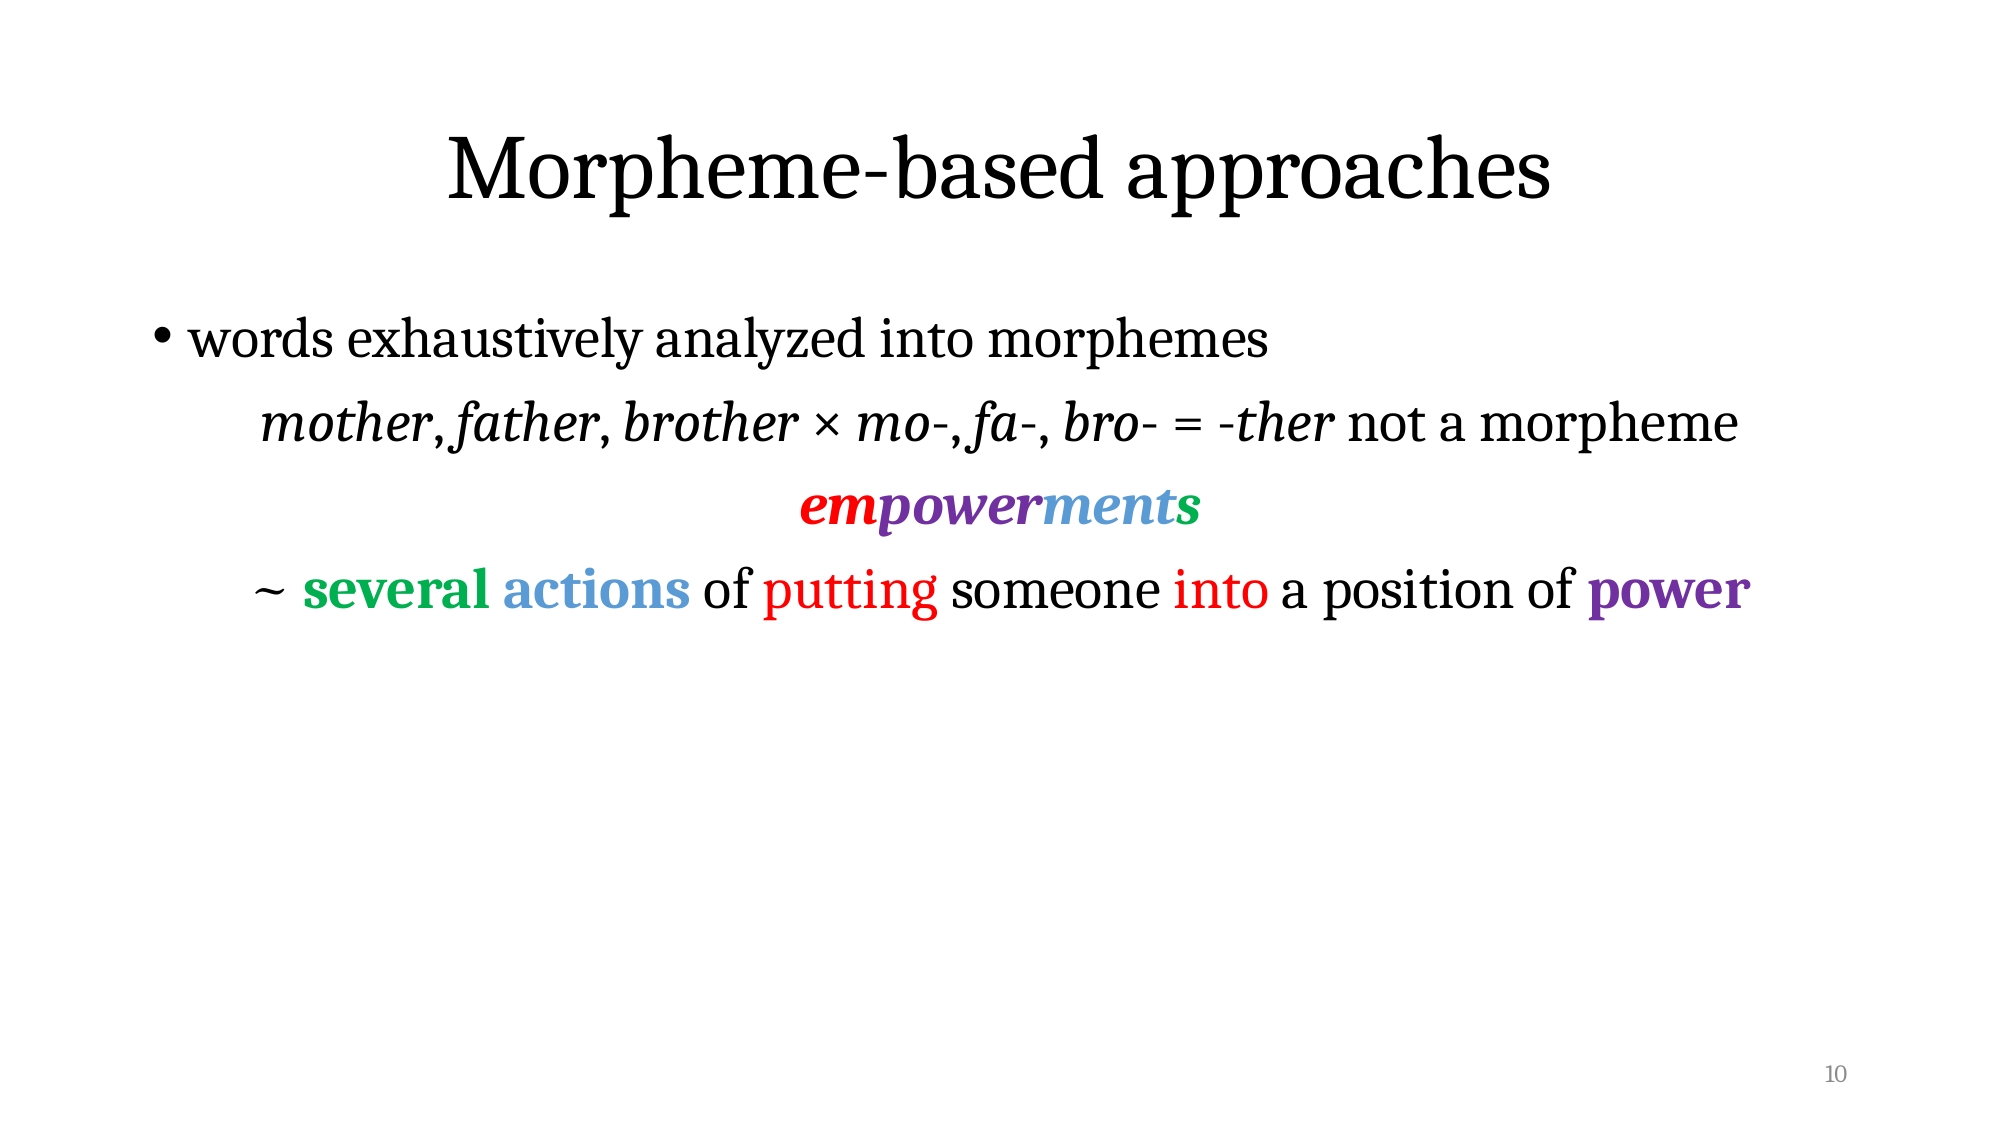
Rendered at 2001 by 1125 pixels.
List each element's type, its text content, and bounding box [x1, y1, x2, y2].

list words exhaustively analyzed into morphemes mother, father, brother × mo-, fa-, bro- = -ther not a morpheme empowerments ~ several actions of putting someone into a position of power [137, 299, 1863, 1014]
slide_number 10 [1412, 1042, 1863, 1103]
title Morpheme-based approaches [137, 59, 1863, 278]
